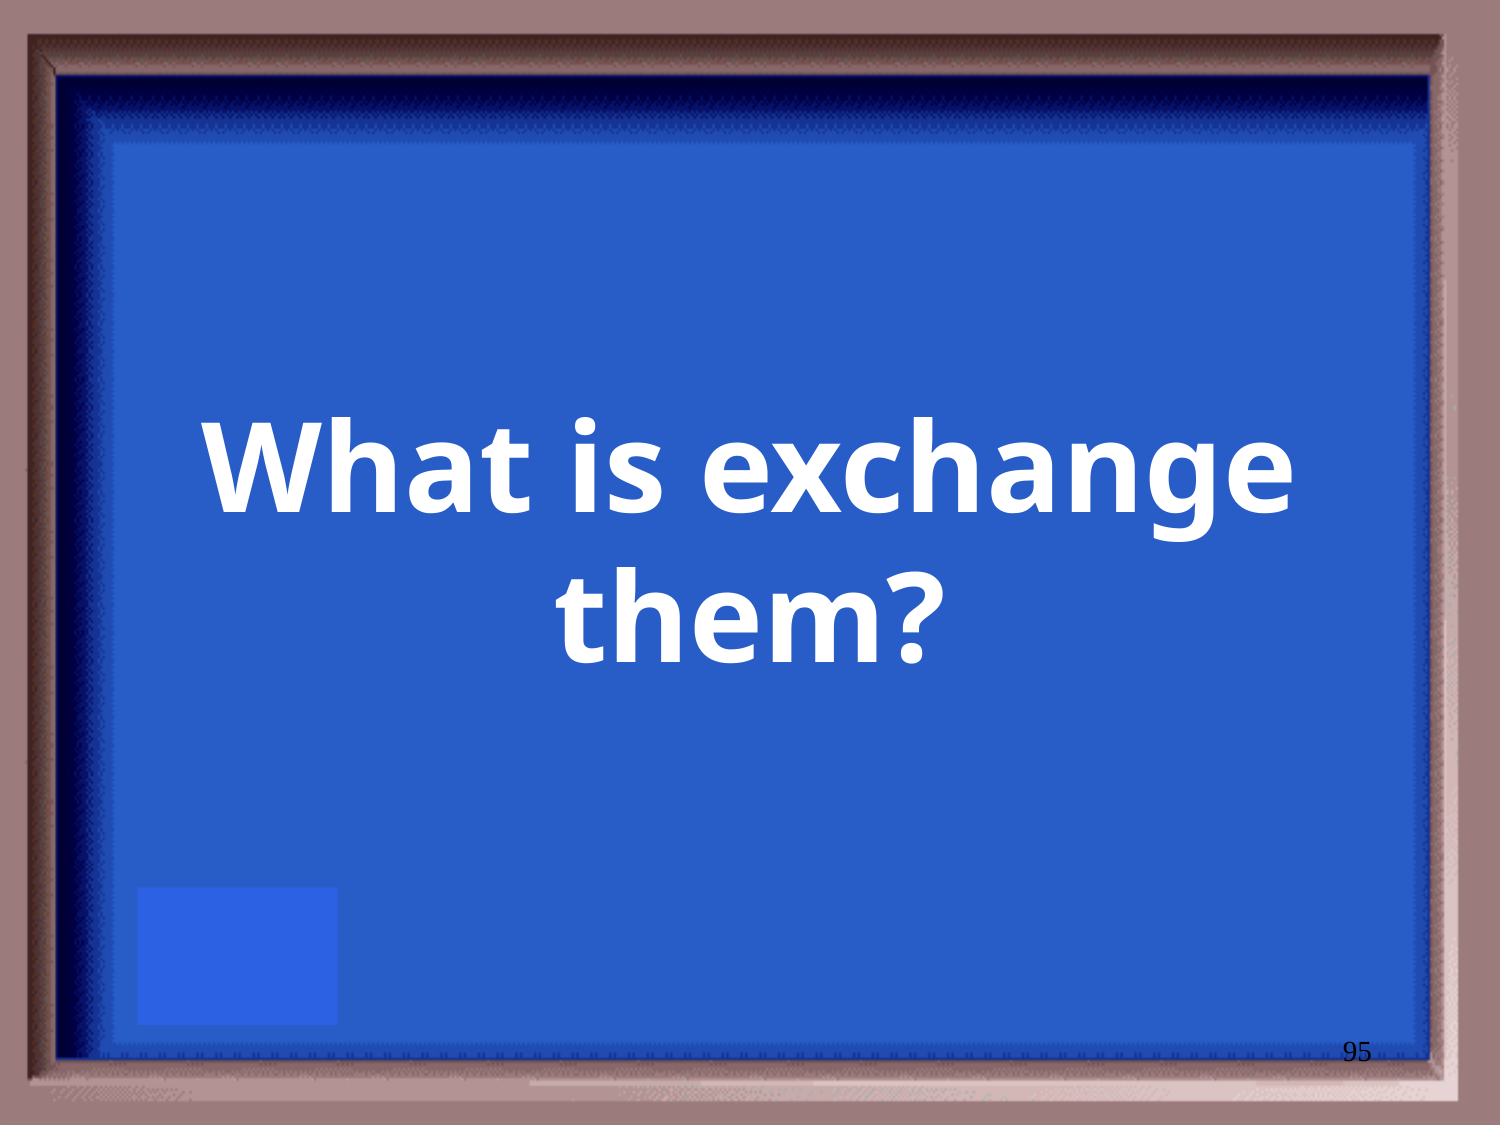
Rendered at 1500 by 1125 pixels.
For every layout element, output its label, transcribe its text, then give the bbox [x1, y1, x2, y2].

title What is exchange them? [112, 262, 1388, 813]
text_box [137, 887, 338, 1025]
slide_number 95 [1074, 1025, 1388, 1100]
picture [0, 0, 1500, 1125]
